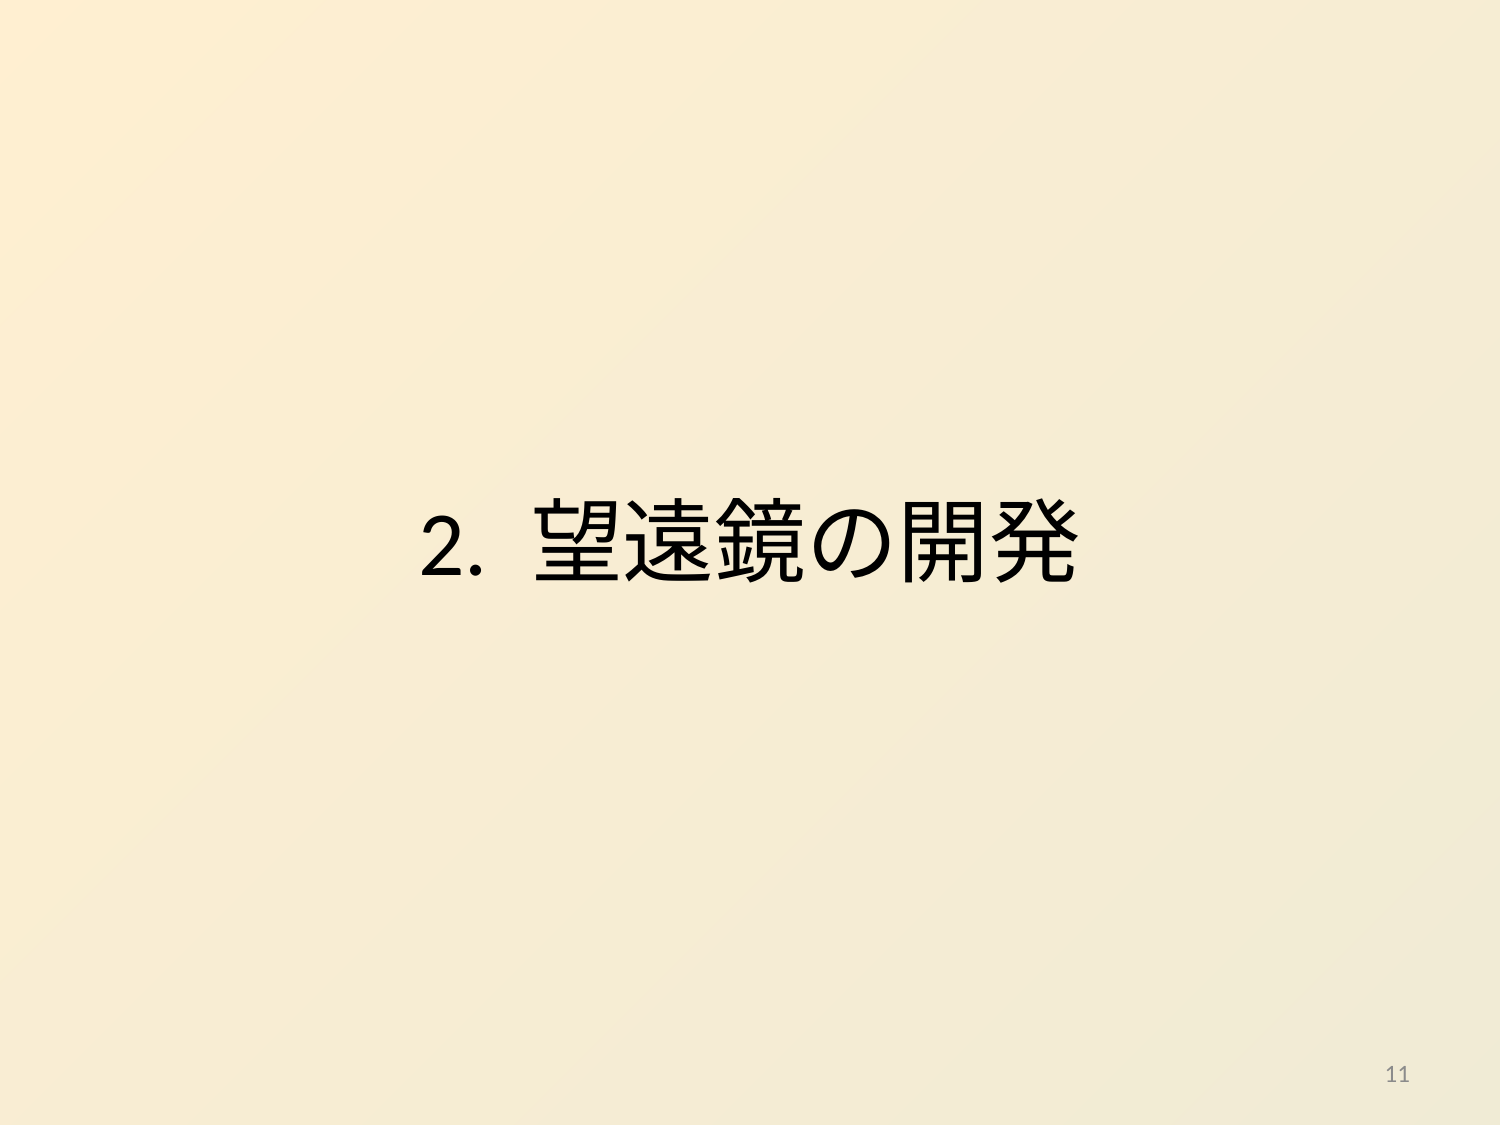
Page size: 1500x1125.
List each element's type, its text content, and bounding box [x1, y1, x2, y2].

title 2. 望遠鏡の開発 [0, 445, 1500, 633]
slide_number 11 [1074, 1042, 1425, 1103]
